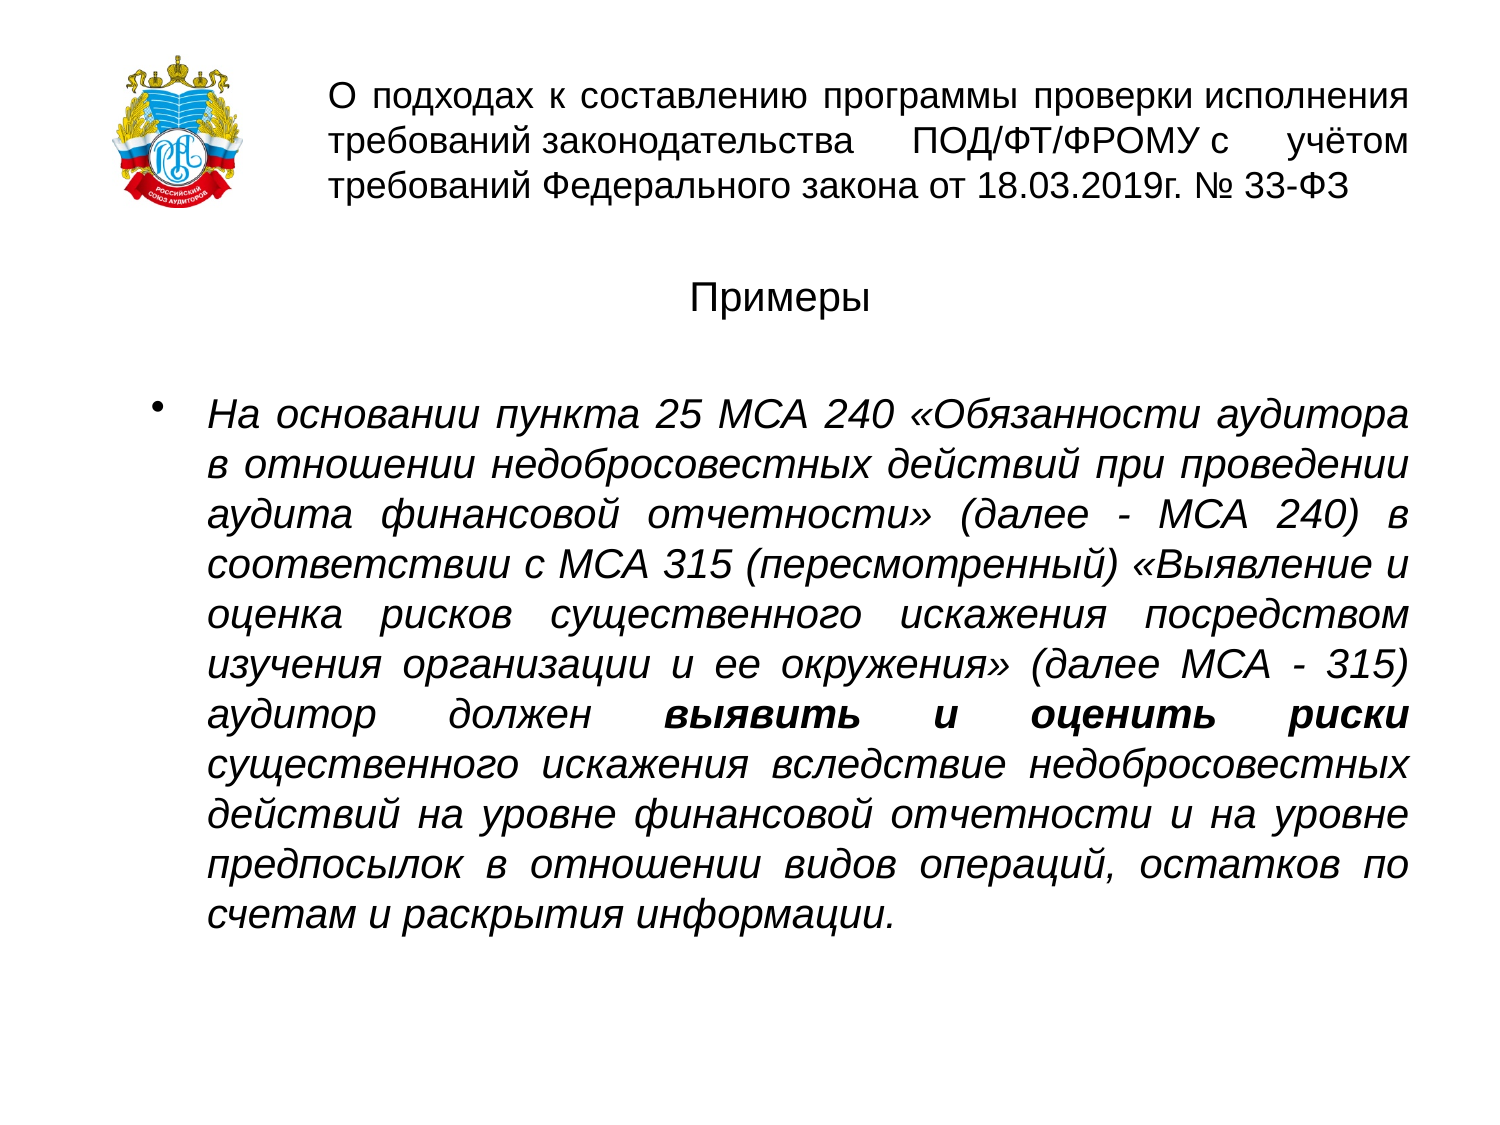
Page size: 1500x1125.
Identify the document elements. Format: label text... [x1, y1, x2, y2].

picture [111, 54, 243, 209]
list Примеры На основании пункта 25 МСА 240 «Обязанности аудитора в отношении недобросовестных действий при проведении аудита финансовой отчетности» (далее - МСА 240) в соответствии с МСА 315 (пересмотренный) «Выявление и оценка рисков существенного искажения посредством изучения организации и ее окружения» (далее МСА - 315) аудитор должен выявить и оценить риски существенного искажения вследствие недобросовестных действий на уровне финансовой отчетности и на уровне предпосылок в отношении видов операций, остатков по счетам и раскрытия информации. [135, 262, 1426, 1006]
title О подходах к составлению программы проверки исполнения требований законодательства ПОД/ФТ/ФРОМУ с учётом требований Федерального закона от 18.03.2019г. № 33-ФЗ [312, 44, 1426, 233]
